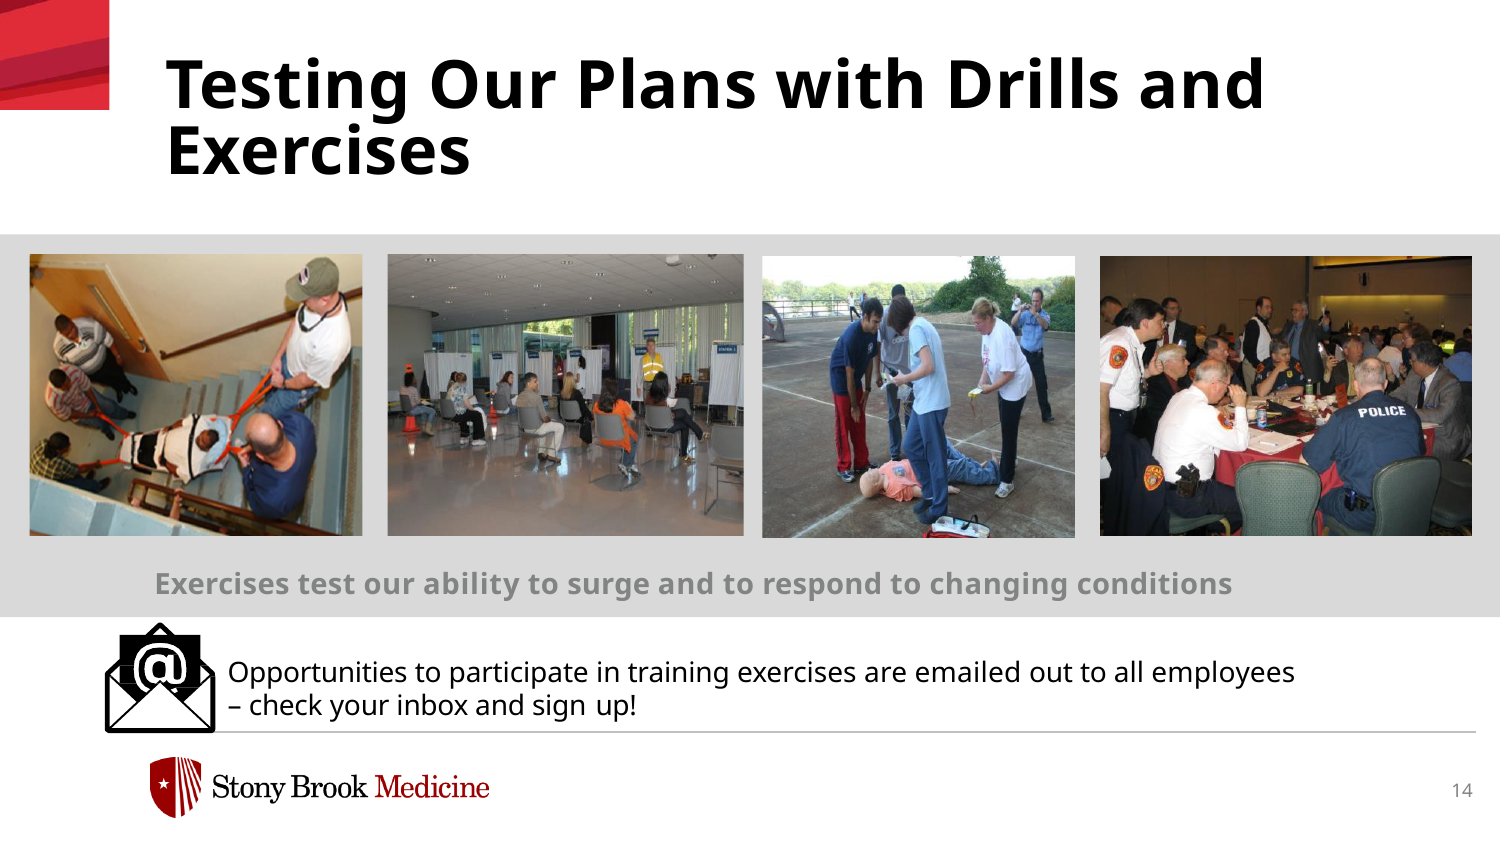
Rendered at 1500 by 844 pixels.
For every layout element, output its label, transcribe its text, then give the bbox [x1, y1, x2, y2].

text_box [104, 628, 216, 734]
text_box Exercises test our ability to surge and to respond to changing conditions Opportunities to participate in training exercises are emailed out to all employees – check your inbox and sign up! [152, 563, 1387, 722]
title Testing Our Plans with Drills and Exercises [23, 39, 1477, 197]
text_box [762, 256, 1075, 538]
text_box [387, 254, 744, 536]
picture [0, 0, 110, 110]
slide_number 14 [1445, 777, 1483, 844]
text_box [1100, 256, 1472, 536]
text_box [0, 234, 1500, 618]
text_box [29, 254, 363, 536]
picture [150, 757, 489, 818]
